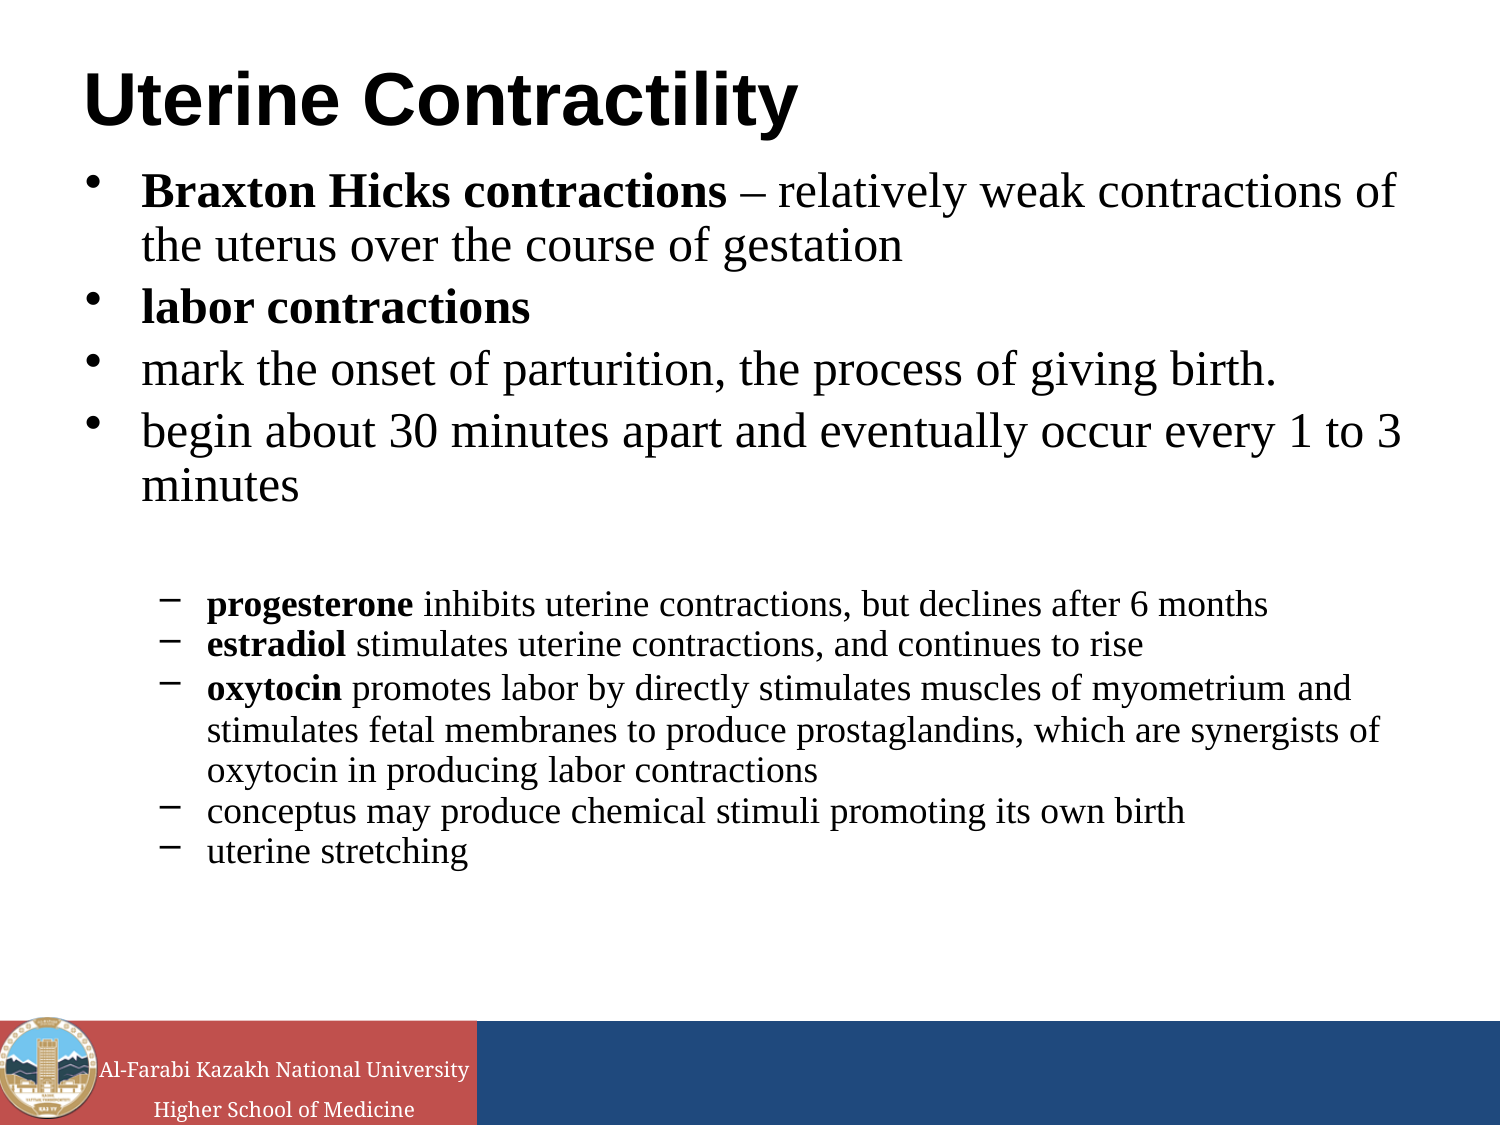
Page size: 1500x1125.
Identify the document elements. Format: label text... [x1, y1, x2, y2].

list Braxton Hicks contractions – relatively weak contractions of the uterus over the course of gestation labor contractions mark the onset of parturition, the process of giving birth. begin about 30 minutes apart and eventually occur every 1 to 3 minutes progesterone inhibits uterine contractions, but declines after 6 months estradiol stimulates uterine contractions, and continues to rise oxytocin promotes labor by directly stimulates muscles of myometrium and stimulates fetal membranes to produce prostaglandins, which are synergists of oxytocin in producing labor contractions conceptus may produce chemical stimuli promoting its own birth uterine stretching [77, 155, 1443, 1017]
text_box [0, 1017, 1500, 1125]
title Uterine Contractility [0, 1, 1193, 191]
